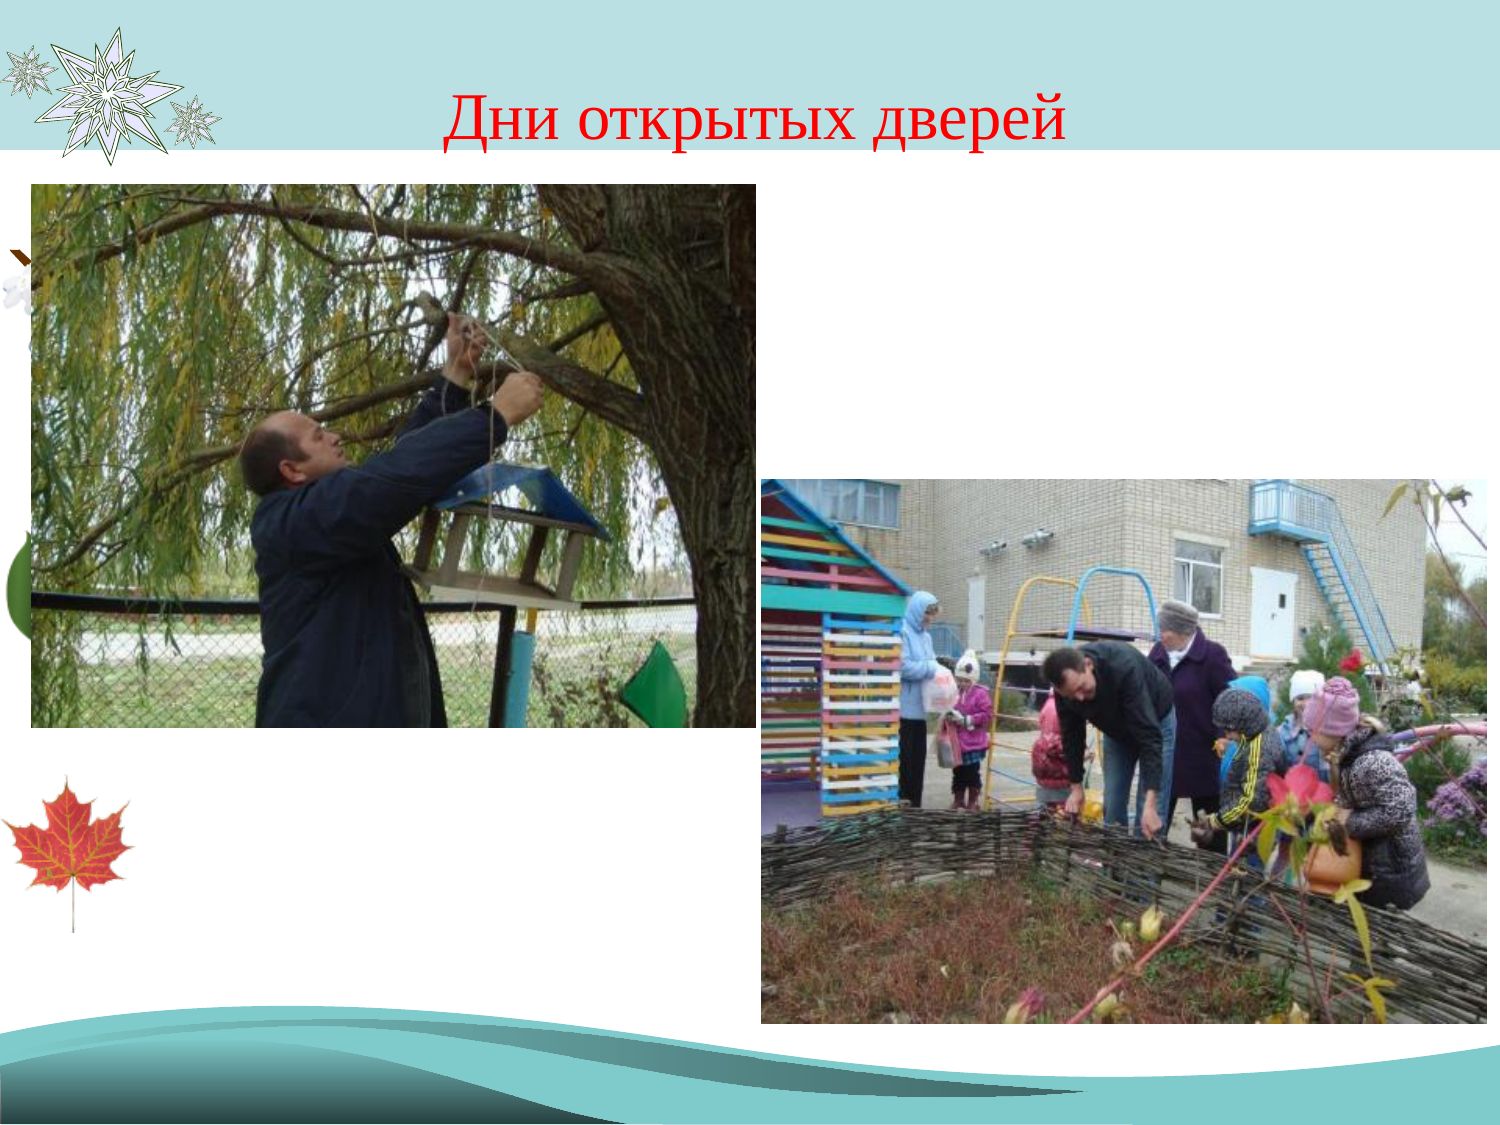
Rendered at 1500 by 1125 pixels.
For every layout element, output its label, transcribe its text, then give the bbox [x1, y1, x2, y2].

picture [0, 774, 136, 933]
picture [0, 184, 757, 729]
picture [761, 479, 1487, 1024]
title Дни открытых дверей [80, 19, 1431, 207]
